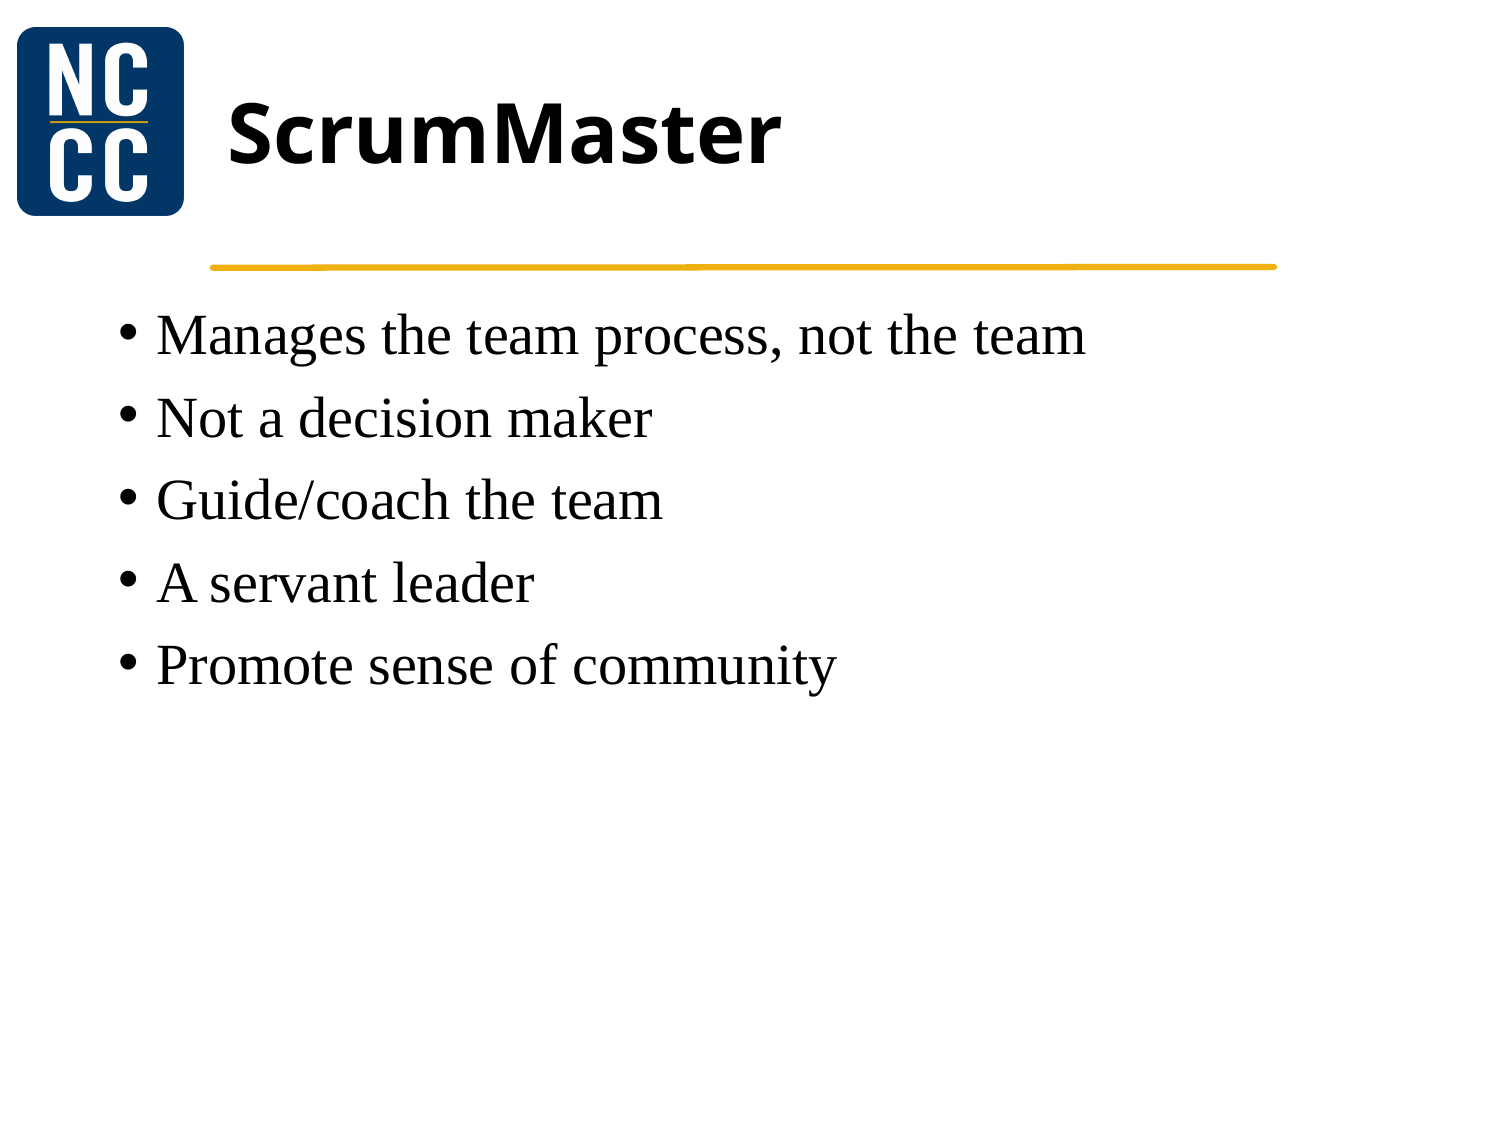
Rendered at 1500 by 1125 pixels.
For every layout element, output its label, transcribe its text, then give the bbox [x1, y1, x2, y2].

picture [17, 27, 184, 216]
title ScrumMaster [212, 27, 1421, 246]
list Manages the team process, not the team Not a decision maker Guide/coach the team A servant leader Promote sense of community [103, 288, 1397, 1066]
